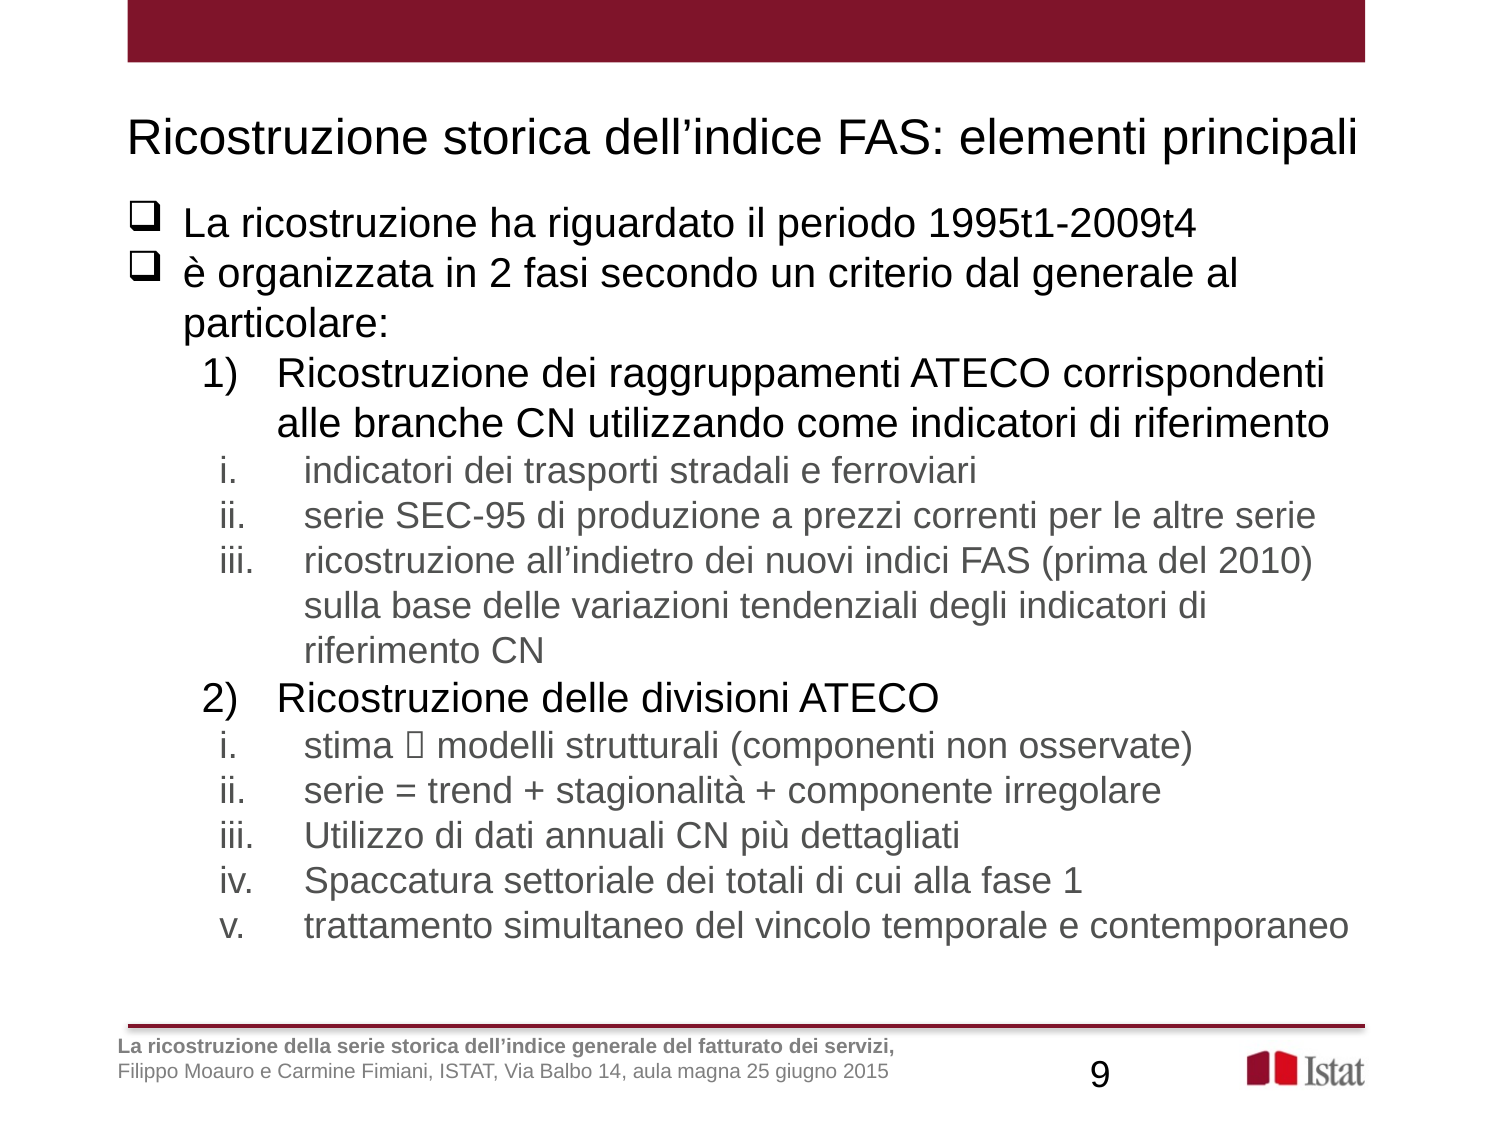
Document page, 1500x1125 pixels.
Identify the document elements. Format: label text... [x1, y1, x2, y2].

text_box Ricostruzione storica dell’indice FAS: elementi principali [111, 97, 1399, 172]
slide_number 9 [1074, 1042, 1425, 1103]
text_box La ricostruzione della serie storica dell’indice generale del fatturato dei servizi, Filippo Moauro e Carmine Fimiani, ISTAT, Via Balbo 14, aula magna 25 giugno 2015 [102, 1025, 1025, 1090]
text_box La ricostruzione ha riguardato il periodo 1995t1-2009t4 è organizzata in 2 fasi secondo un criterio dal generale al particolare: Ricostruzione dei raggruppamenti ATECO corrispondenti alle branche CN utilizzando come indicatori di riferimento indicatori dei trasporti stradali e ferroviari serie SEC-95 di produzione a prezzi correnti per le altre serie ricostruzione all’indietro dei nuovi indici FAS (prima del 2010) sulla base delle variazioni tendenziali degli indicatori di riferimento CN Ricostruzione delle divisioni ATECO stima  modelli strutturali (componenti non osservate) serie = trend + stagionalità + componente irregolare Utilizzo di dati annuali CN più dettagliati Spaccatura settoriale dei totali di cui alla fase 1 trattamento simultaneo del vincolo temporale e contemporaneo [111, 188, 1366, 954]
